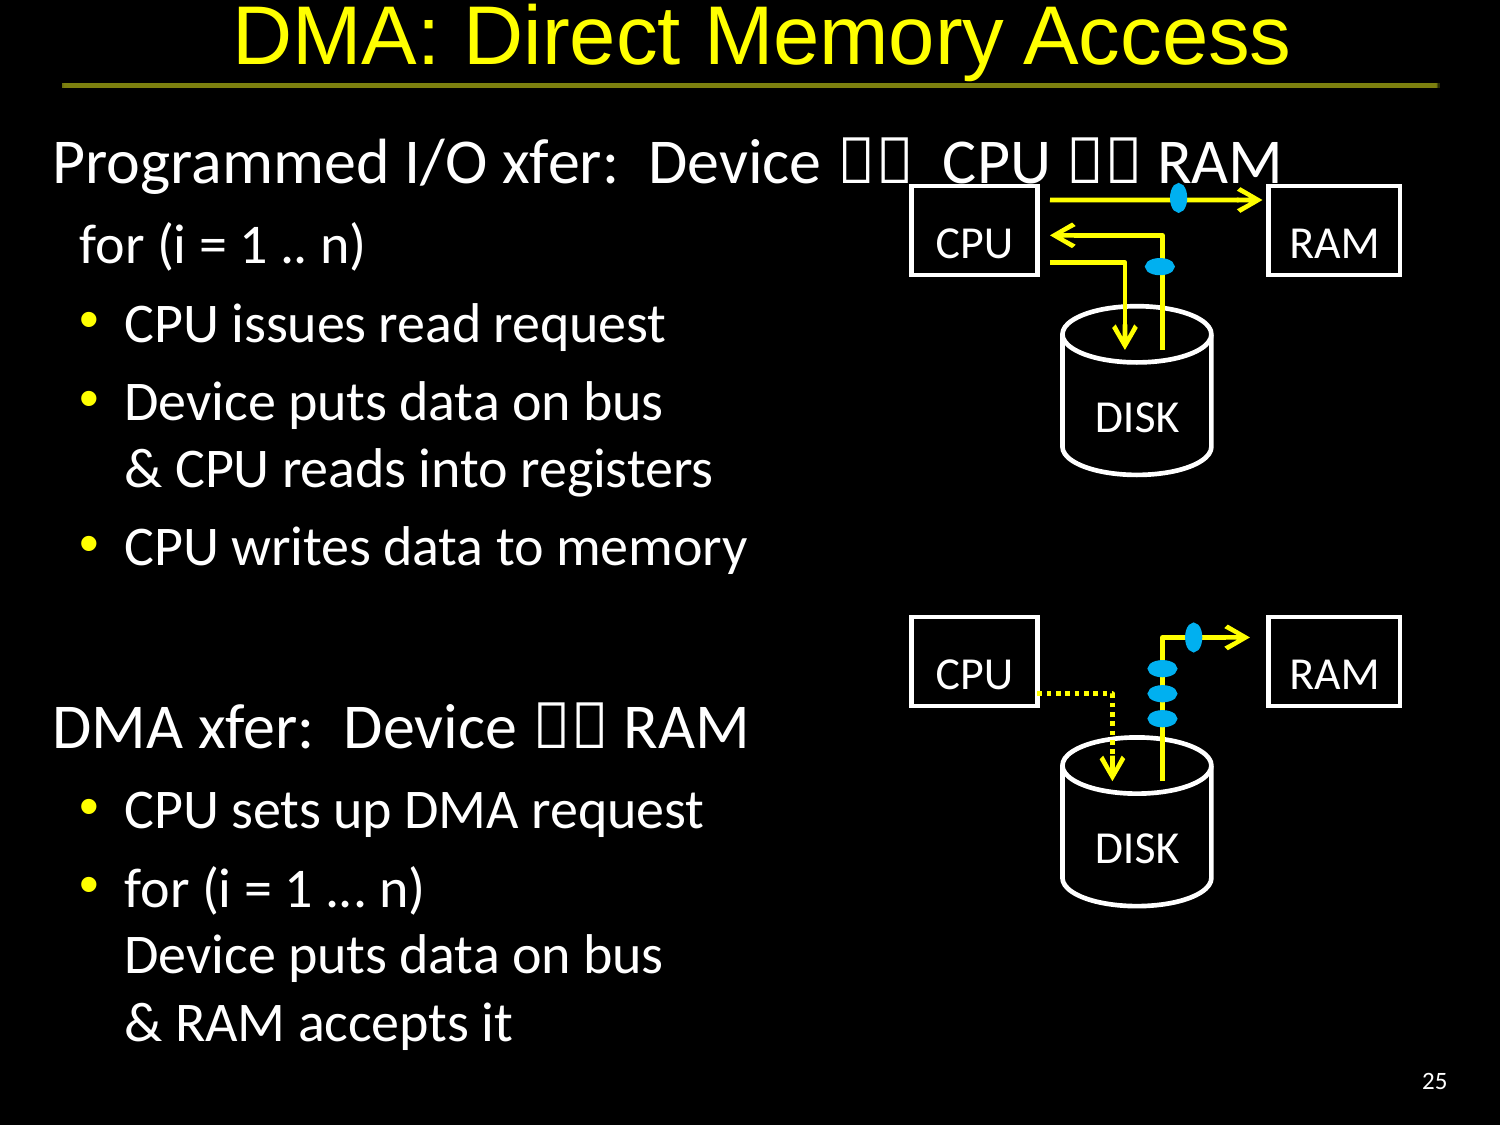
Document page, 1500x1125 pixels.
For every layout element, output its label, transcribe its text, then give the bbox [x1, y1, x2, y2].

text_box [1037, 693, 1124, 782]
text_box [1187, 624, 1200, 650]
text_box DISK [1062, 737, 1212, 907]
text_box DISK [1062, 307, 1212, 475]
picture [62, 83, 1440, 88]
text_box [1149, 662, 1175, 675]
text_box [1162, 626, 1250, 782]
text_box [1149, 687, 1175, 700]
text_box [1049, 262, 1137, 350]
text_box [1149, 712, 1175, 725]
list Programmed I/O xfer: Device  CPU  RAM for (i = 1 .. n) CPU issues read request Device puts data on bus & CPU reads into registers CPU writes data to memory DMA xfer: Device  RAM CPU sets up DMA request for (i = 1 ... n) Device puts data on bus & RAM accepts it [37, 112, 1463, 1063]
text_box RAM [1268, 617, 1400, 707]
text_box [1147, 260, 1173, 273]
text_box [1185, 188, 1263, 212]
text_box [1050, 223, 1163, 350]
text_box CPU [911, 617, 1038, 707]
text_box CPU [911, 185, 1038, 275]
title DMA: Direct Memory Access [37, 0, 1488, 63]
text_box [1172, 185, 1185, 211]
text_box RAM [1268, 185, 1400, 275]
